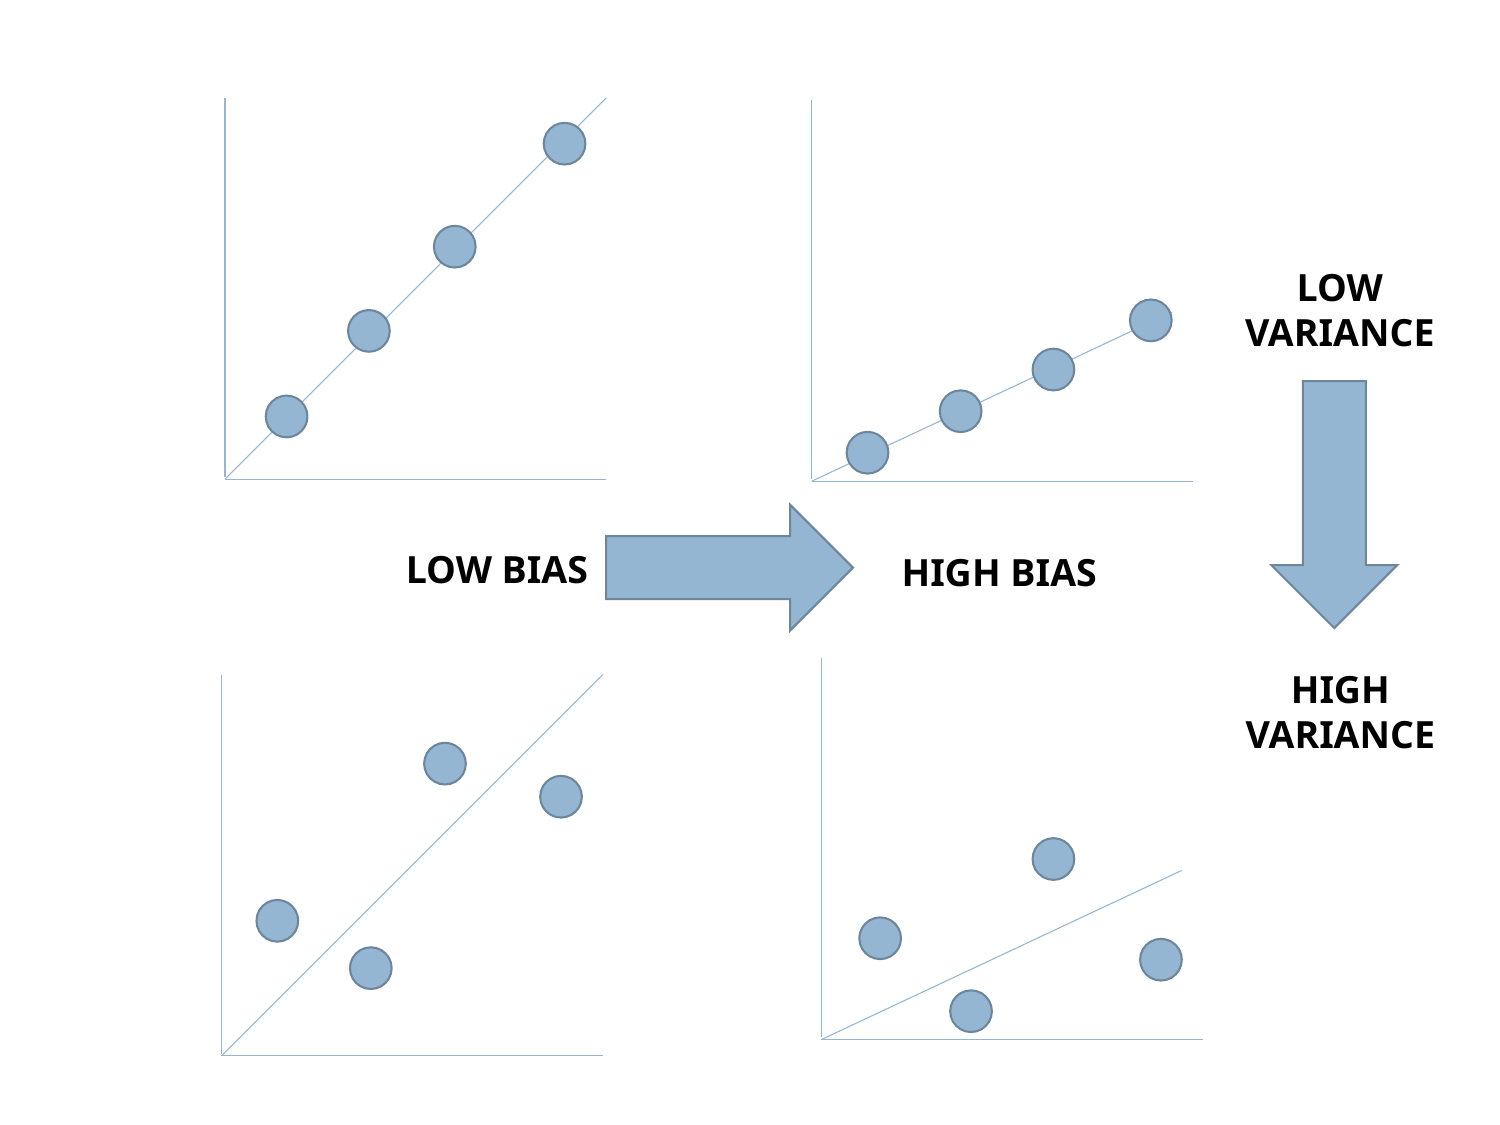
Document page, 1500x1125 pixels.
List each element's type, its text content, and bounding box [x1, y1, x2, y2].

text_box [1031, 837, 1076, 870]
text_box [811, 312, 1173, 481]
text_box [1268, 380, 1400, 630]
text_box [821, 870, 1182, 1039]
text_box HIGH VARIANCE [1230, 658, 1451, 763]
text_box [1130, 298, 1171, 312]
text_box [605, 502, 855, 634]
text_box HIGH BIAS [886, 541, 1113, 602]
text_box LOW VARIANCE [1230, 257, 1450, 362]
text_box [221, 674, 603, 1055]
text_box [224, 97, 607, 479]
text_box LOW BIAS [391, 538, 604, 599]
